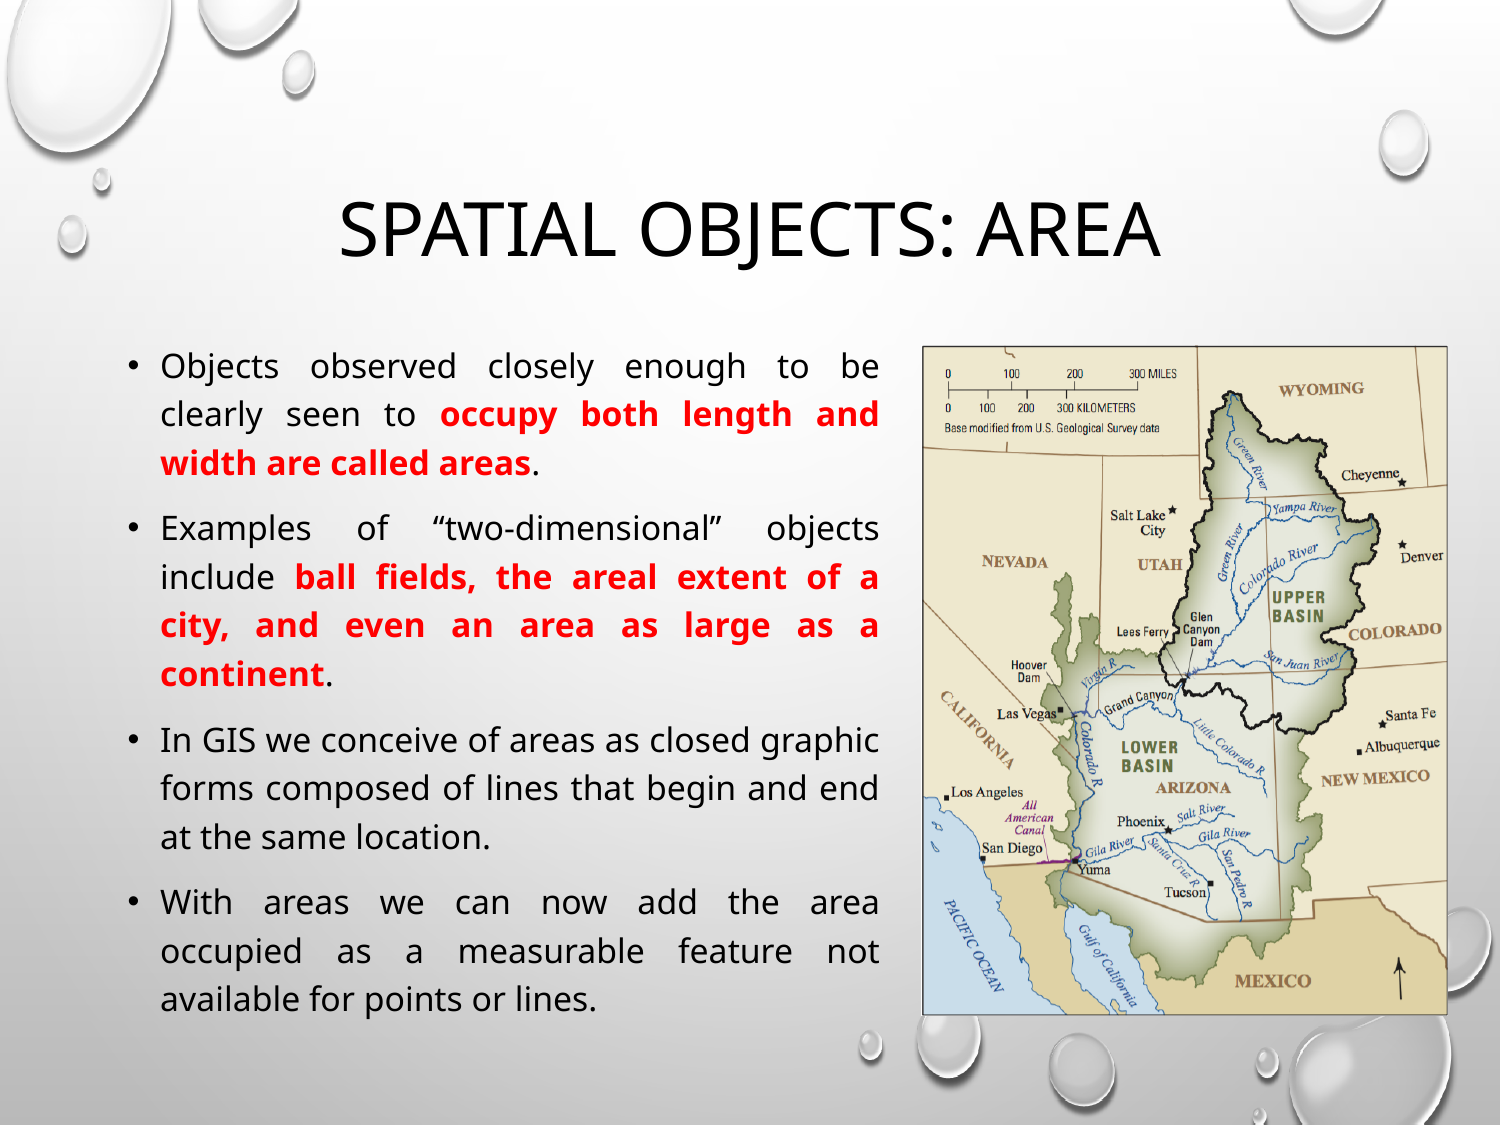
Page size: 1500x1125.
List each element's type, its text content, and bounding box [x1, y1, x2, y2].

picture [0, 0, 1500, 1125]
title Spatial objects: area [112, 101, 1388, 364]
list Objects observed closely enough to be clearly seen to occupy both length and width are called areas. Examples of ‘‘two-dimensional’’ objects include ball fields, the areal extent of a city, and even an area as large as a continent. In GIS we conceive of areas as closed graphic forms composed of lines that begin and end at the same location. With areas we can now add the area occupied as a measurable feature not available for points or lines. [112, 364, 895, 1034]
